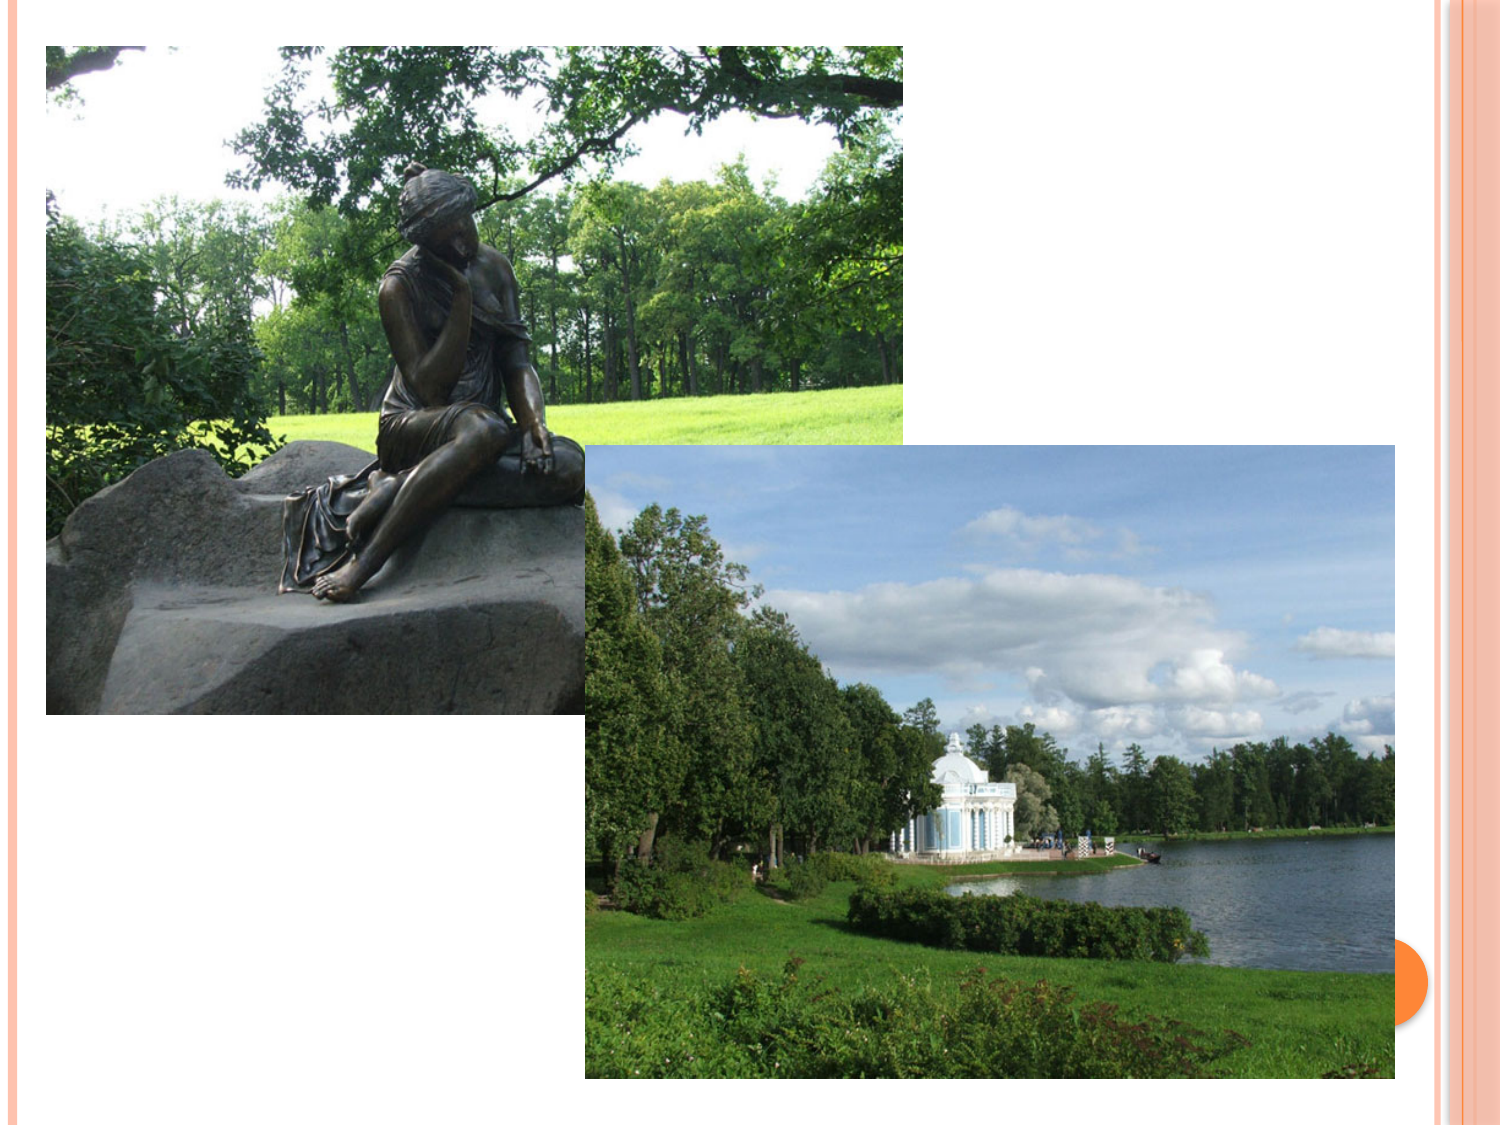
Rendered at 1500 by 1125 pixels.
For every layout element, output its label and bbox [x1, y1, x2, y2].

picture [46, 46, 1395, 1079]
